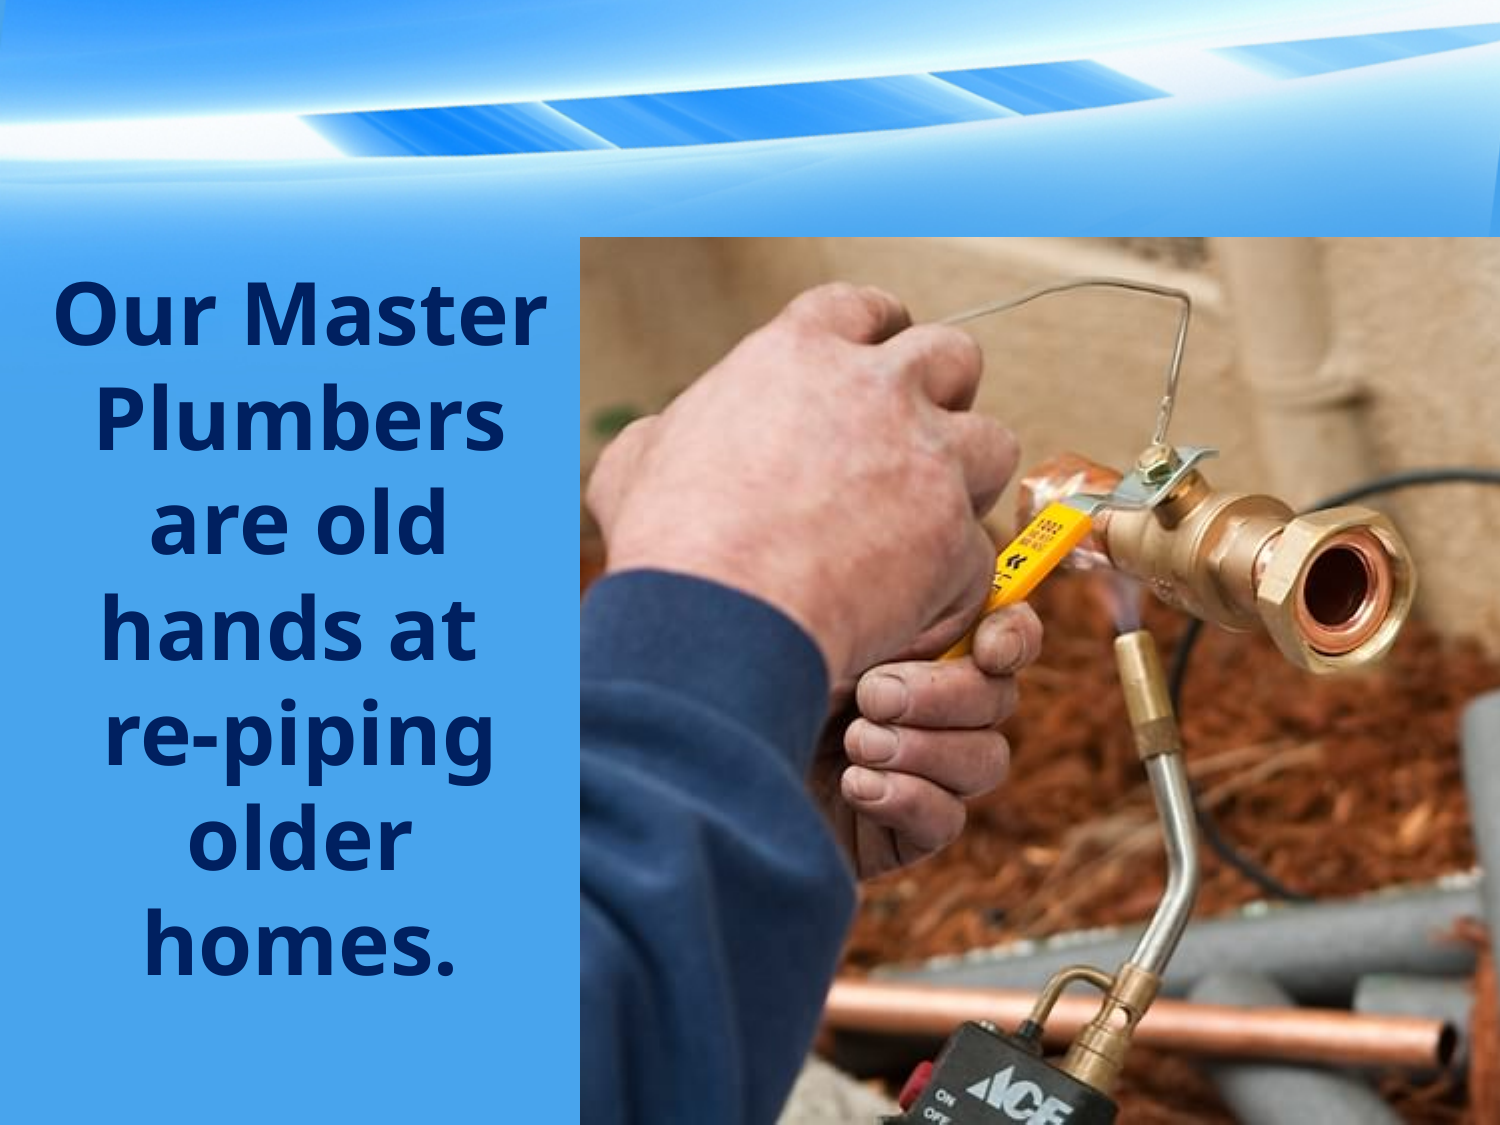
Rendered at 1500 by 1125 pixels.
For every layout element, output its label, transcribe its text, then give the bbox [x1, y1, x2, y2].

picture [0, 0, 1500, 1125]
title Our Master Plumbers are old hands at re-piping older homes. [24, 249, 574, 1001]
